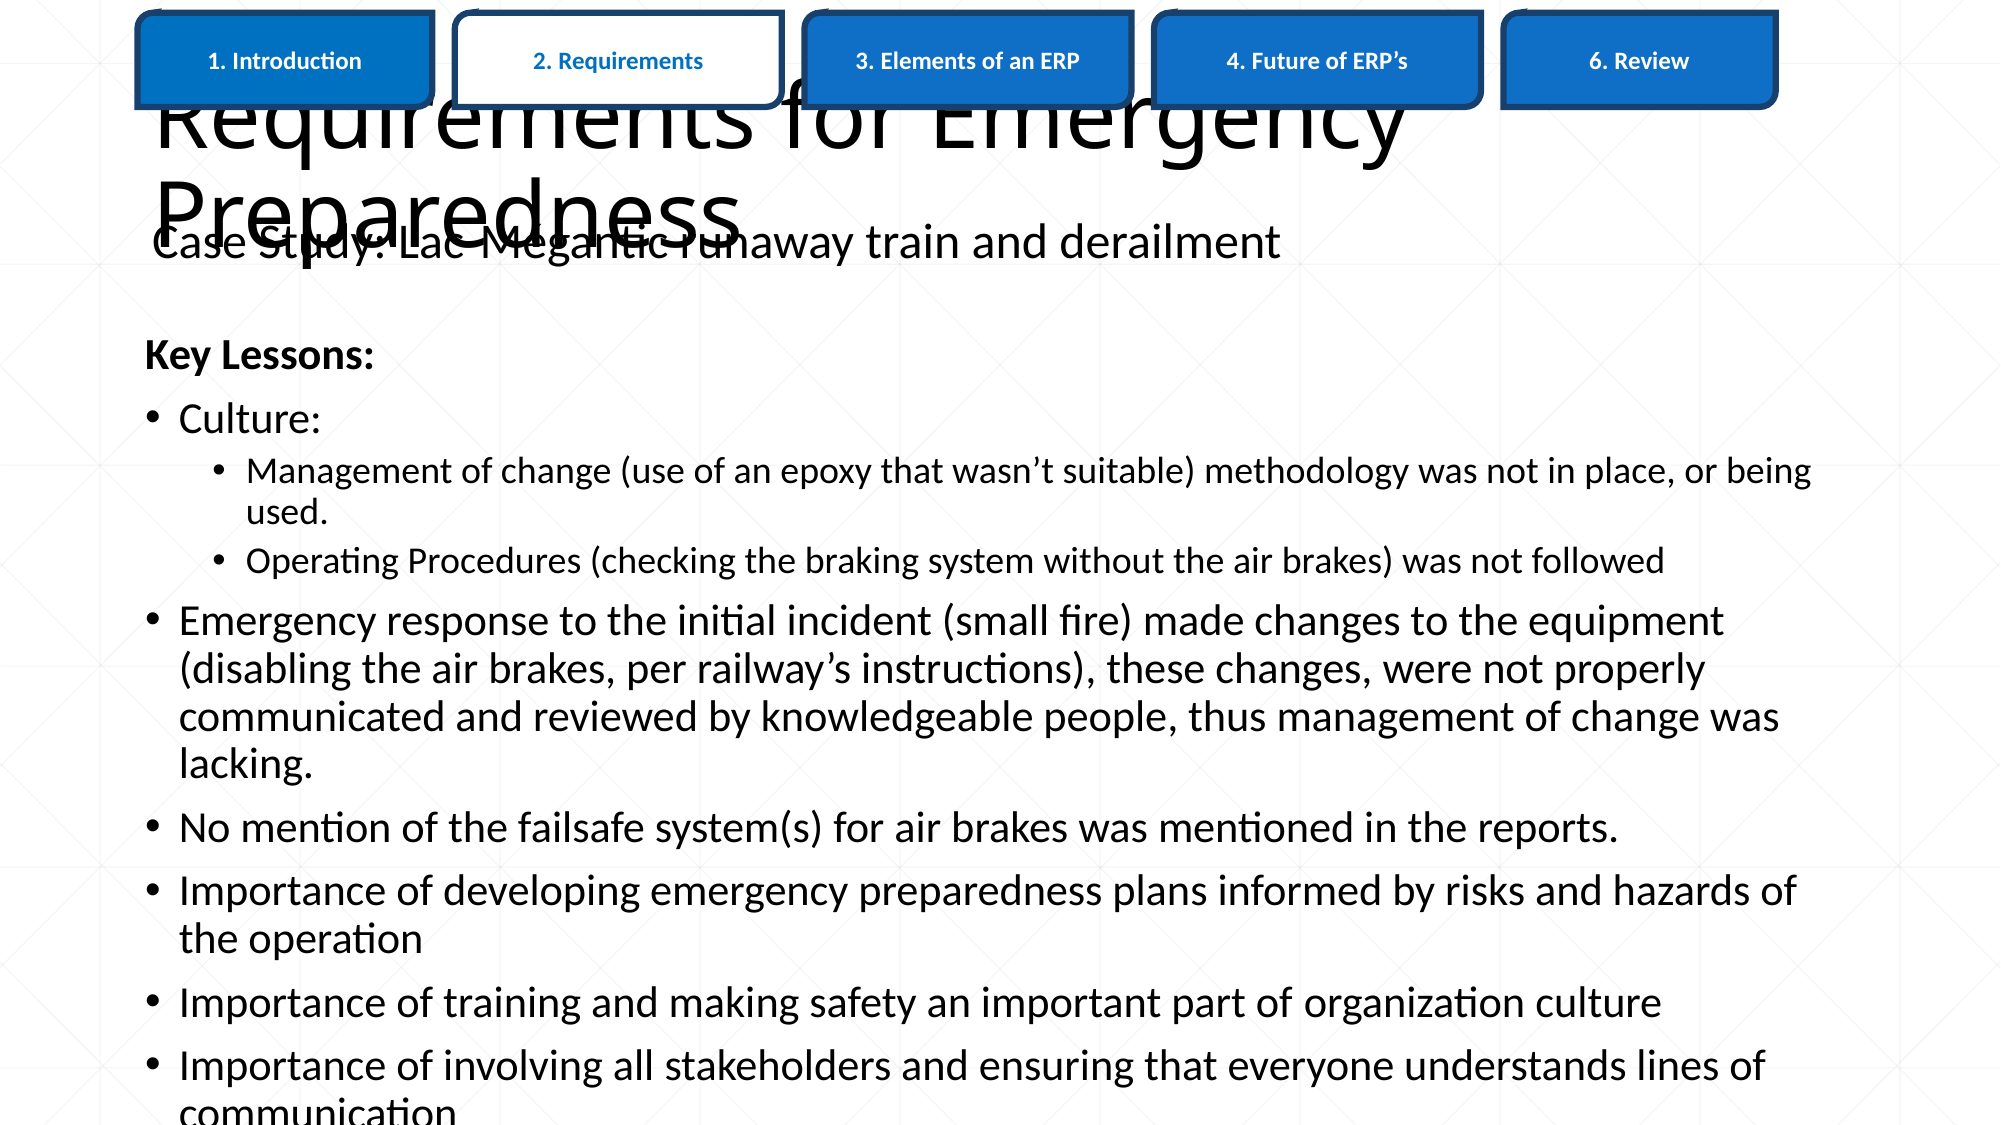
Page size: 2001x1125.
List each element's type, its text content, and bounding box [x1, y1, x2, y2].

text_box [137, 12, 1776, 107]
slide_number 27 [1856, 1042, 1863, 1103]
text_box Key Lessons: Culture: Management of change (use of an epoxy that wasn’t suitable) methodology was not in place, or being used. Operating Procedures (checking the braking system without the air brakes) was not followed Emergency response to the initial incident (small fire) made changes to the equipment (disabling the air brakes, per railway’s instructions), these changes, were not properly communicated and reviewed by knowledgeable people, thus management of change was lacking. No mention of the failsafe system(s) for air brakes was mentioned in the reports. Importance of developing emergency preparedness plans informed by risks and hazards of the operation Importance of training and making safety an important part of organization culture Importance of involving all stakeholders and ensuring that everyone understands lines of communication [130, 324, 1856, 1125]
text_box Case Study: Lac-Mégantic runaway train and derailment [137, 201, 1362, 277]
title Requirements for Emergency Preparedness [137, 59, 1863, 278]
